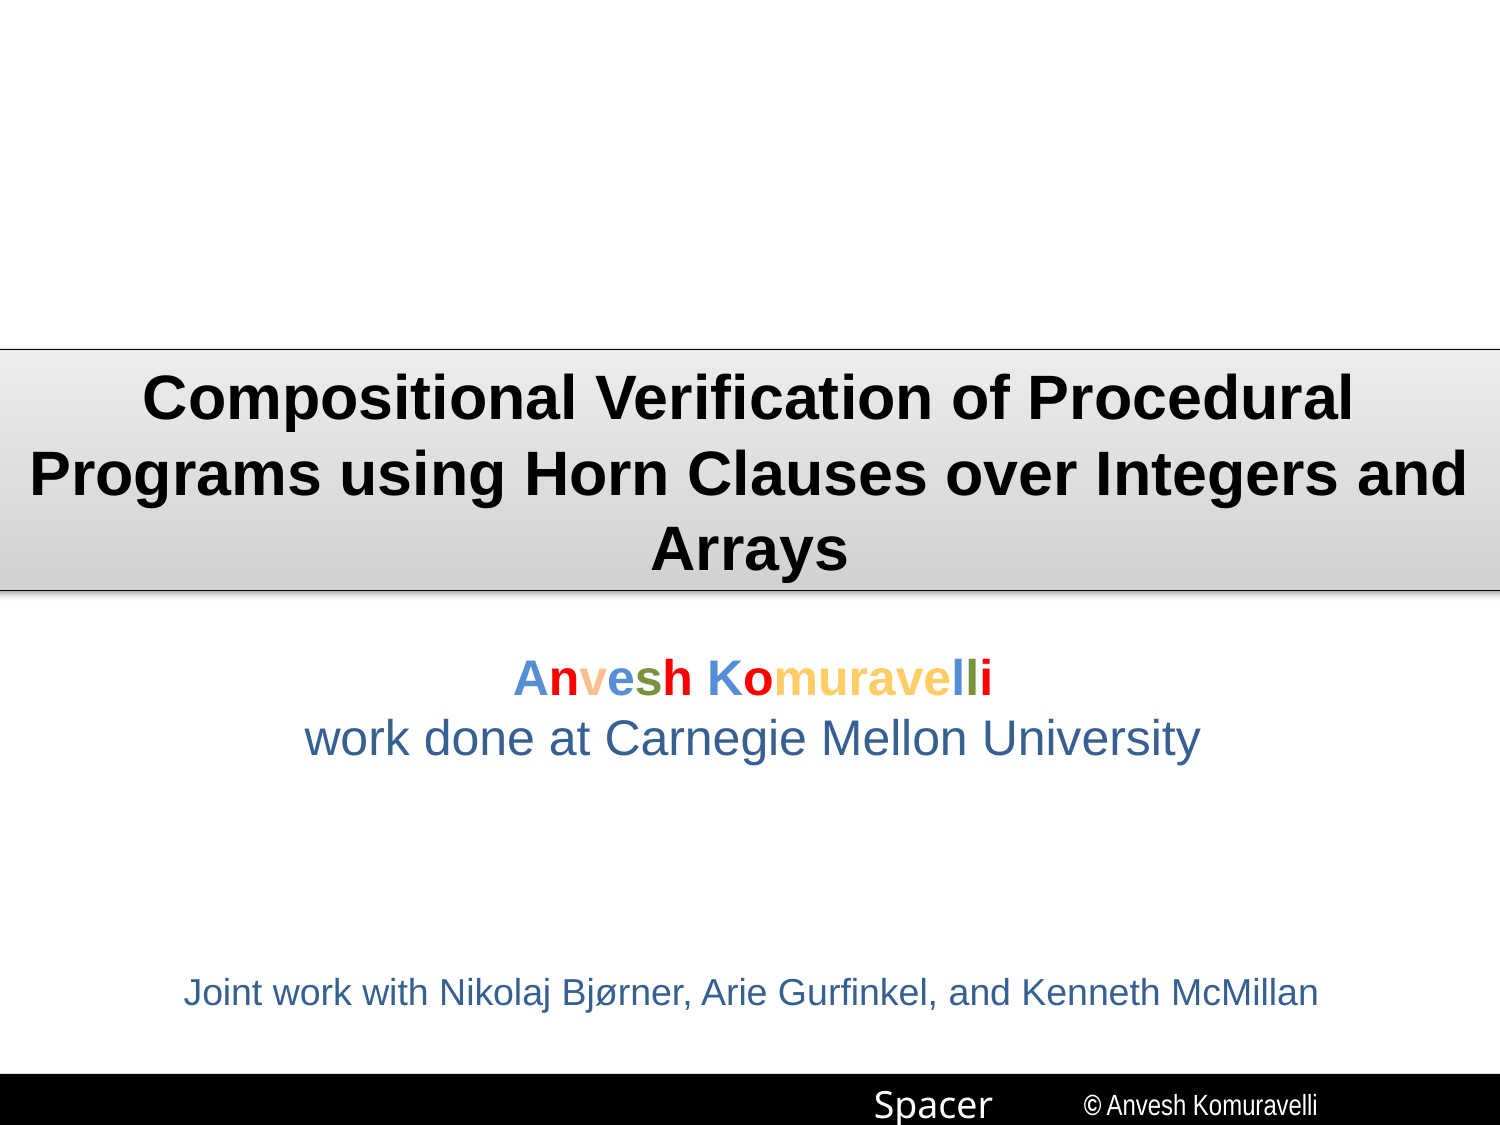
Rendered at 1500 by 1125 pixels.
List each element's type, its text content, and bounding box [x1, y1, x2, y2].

subtitle Anvesh Komuravelli work done at Carnegie Mellon University [167, 637, 1339, 870]
text_box Joint work with Nikolaj Bjørner, Arie Gurfinkel, and Kenneth McMillan [168, 960, 1335, 1021]
title Compositional Verification of Procedural Programs using Horn Clauses over Integers and Arrays [0, 349, 1500, 591]
